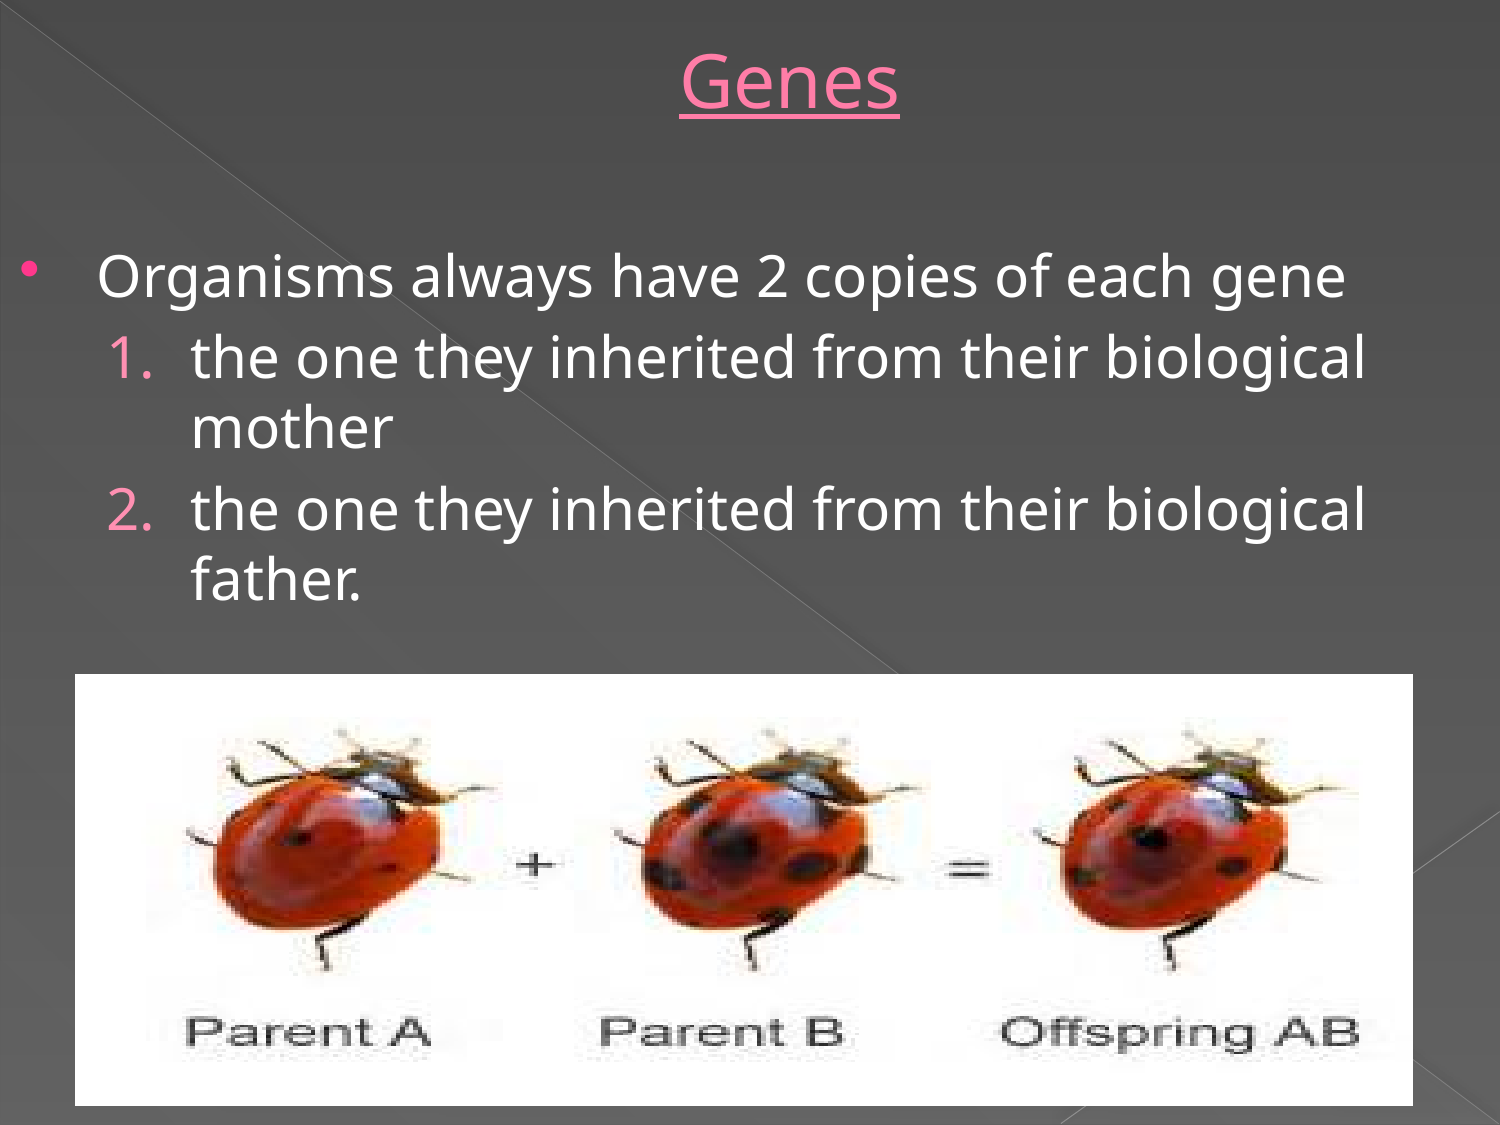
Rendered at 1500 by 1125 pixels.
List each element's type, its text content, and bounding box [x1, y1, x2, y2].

list Organisms always have 2 copies of each gene the one they inherited from their biological mother the one they inherited from their biological father. [6, 149, 1495, 1113]
picture [74, 674, 1413, 1107]
title Genes [75, 12, 1425, 144]
